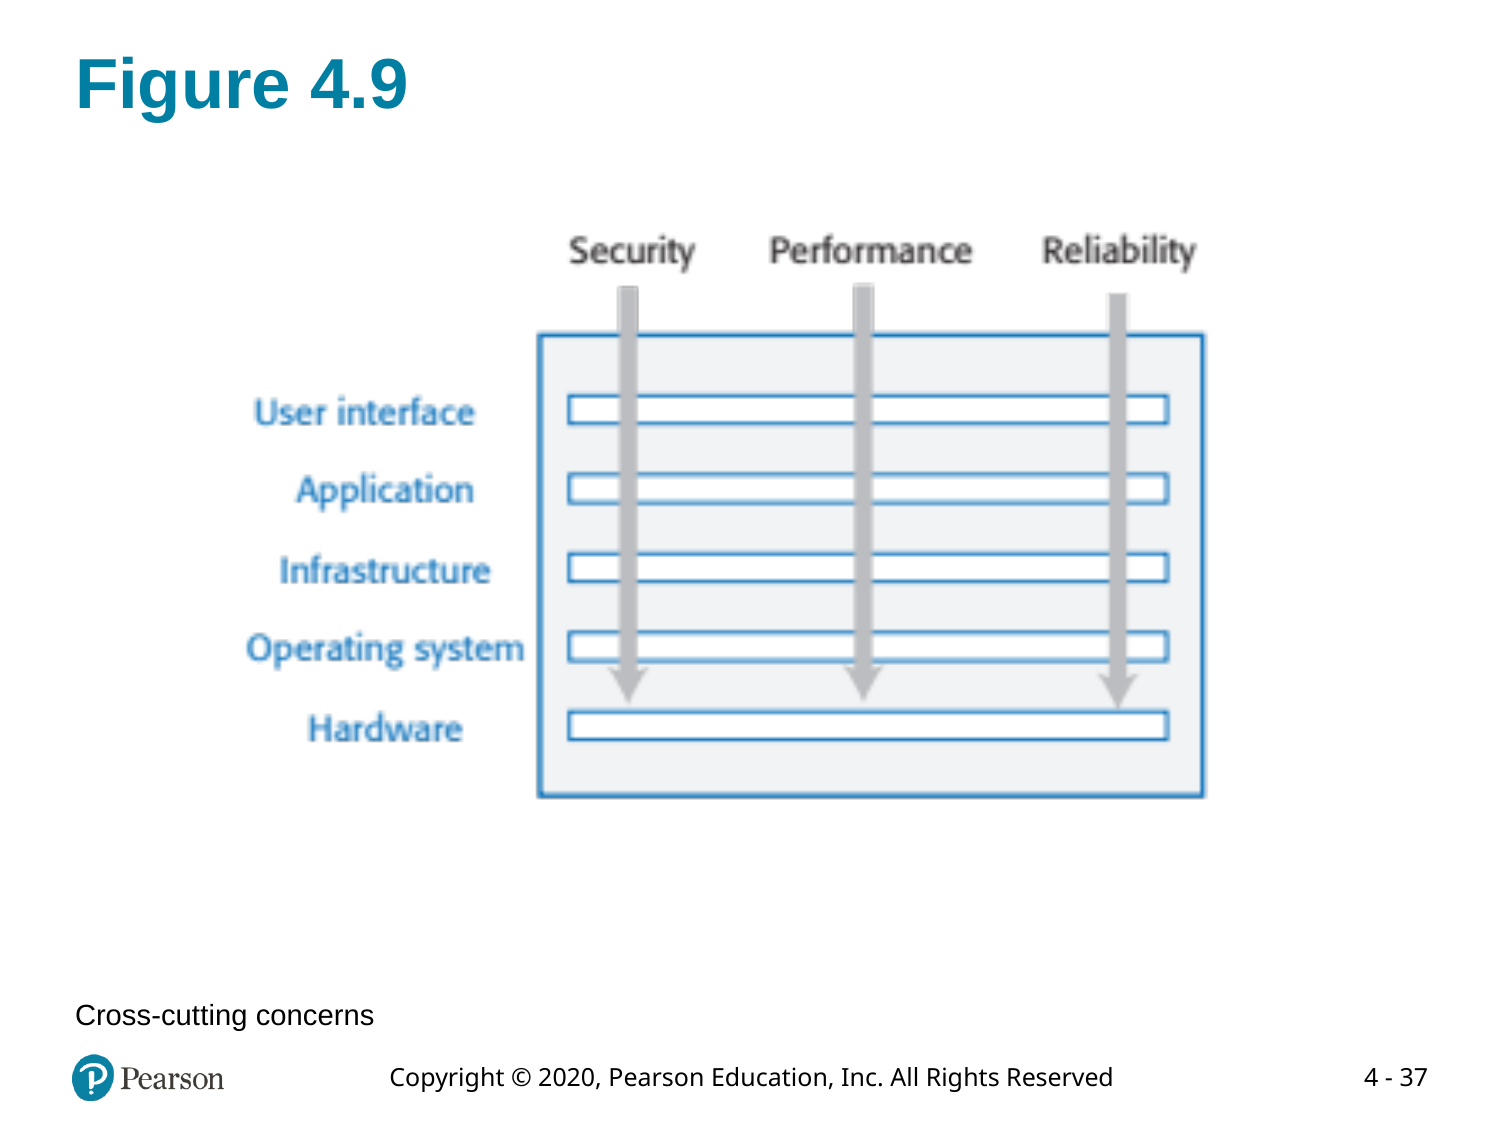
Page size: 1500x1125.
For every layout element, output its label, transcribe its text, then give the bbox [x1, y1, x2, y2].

picture [81, 1064, 107, 1089]
list Cross-cutting concerns [75, 880, 1425, 1031]
title Figure 4.9 [75, 37, 1425, 213]
picture [72, 1087, 83, 1101]
picture [72, 1054, 89, 1072]
picture [99, 1054, 224, 1101]
picture [237, 174, 1253, 838]
